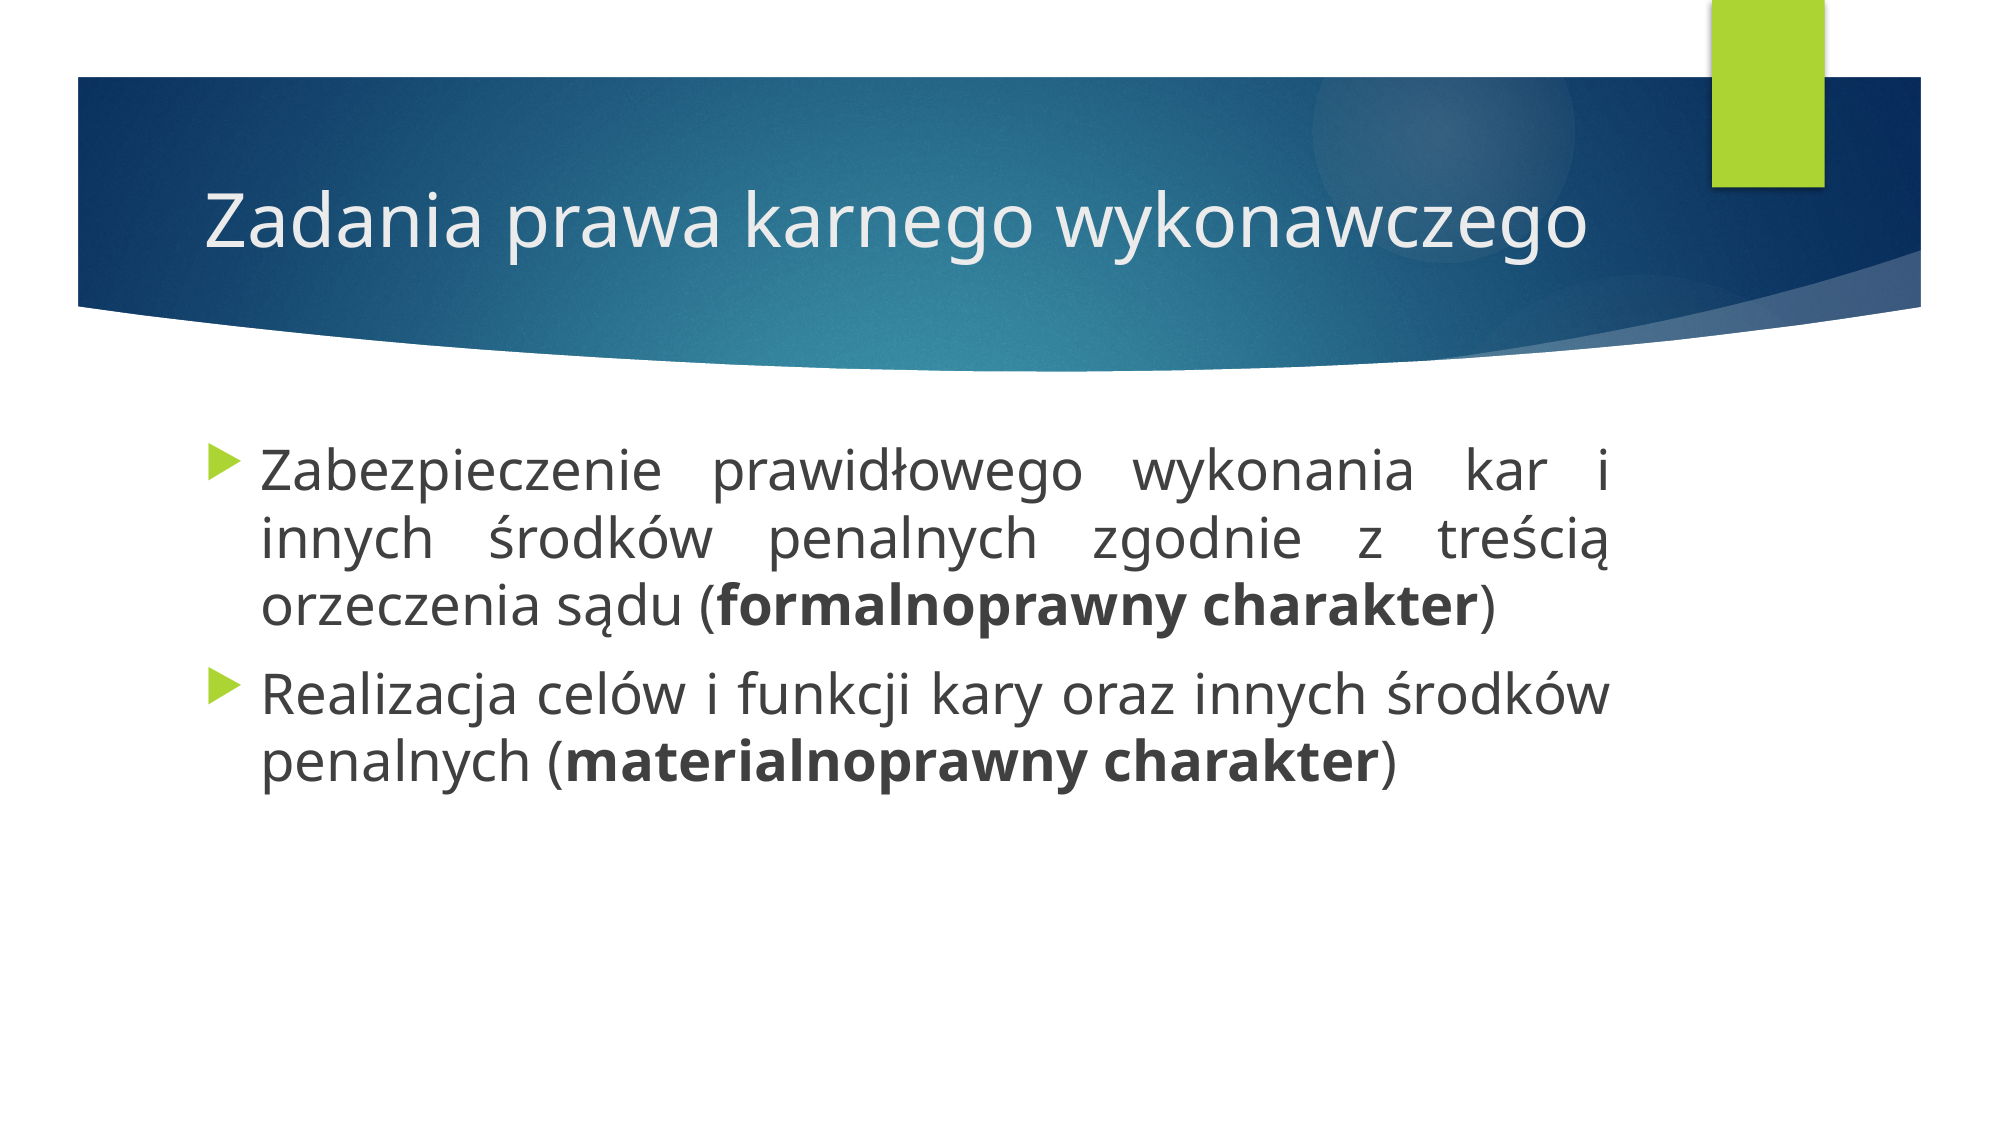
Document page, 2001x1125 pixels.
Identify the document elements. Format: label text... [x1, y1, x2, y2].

title Zadania prawa karnego wykonawczego [189, 159, 1627, 276]
list Zabezpieczenie prawidłowego wykonania kar i innych środków penalnych zgodnie z treścią orzeczenia sądu (formalnoprawny charakter) Realizacja celów i funkcji kary oraz innych środków penalnych (materialnoprawny charakter) [189, 427, 1627, 988]
